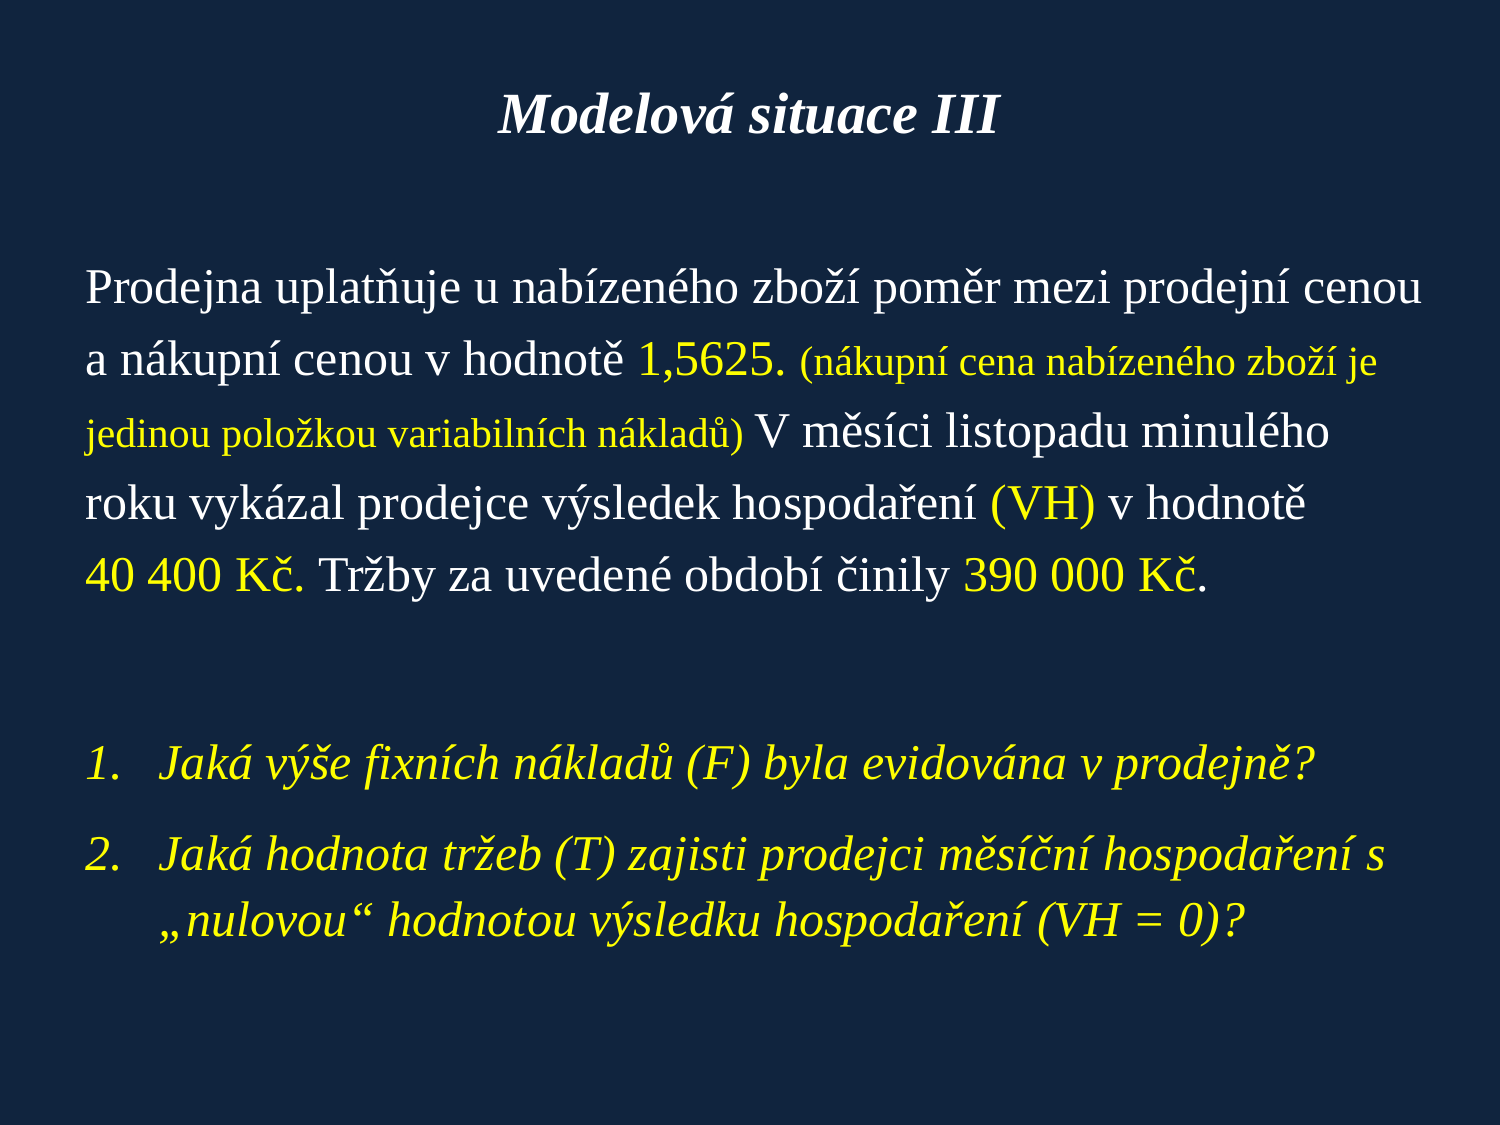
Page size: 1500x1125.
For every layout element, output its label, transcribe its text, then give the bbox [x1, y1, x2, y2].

list Prodejna uplatňuje u nabízeného zboží poměr mezi prodejní cenou a nákupní cenou v hodnotě 1,5625. (nákupní cena nabízeného zboží je jedinou položkou variabilních nákladů) V měsíci listopadu minulého roku vykázal prodejce výsledek hospodaření (VH) v hodnotě 40 400 Kč. Tržby za uvedené období činily 390 000 Kč. Jaká výše fixních nákladů (F) byla evidována v prodejně? Jaká hodnota tržeb (T) zajisti prodejci měsíční hospodaření s „nulovou“ hodnotou výsledku hospodaření (VH = 0)? [70, 234, 1442, 1064]
title Modelová situace III [74, 44, 1426, 177]
